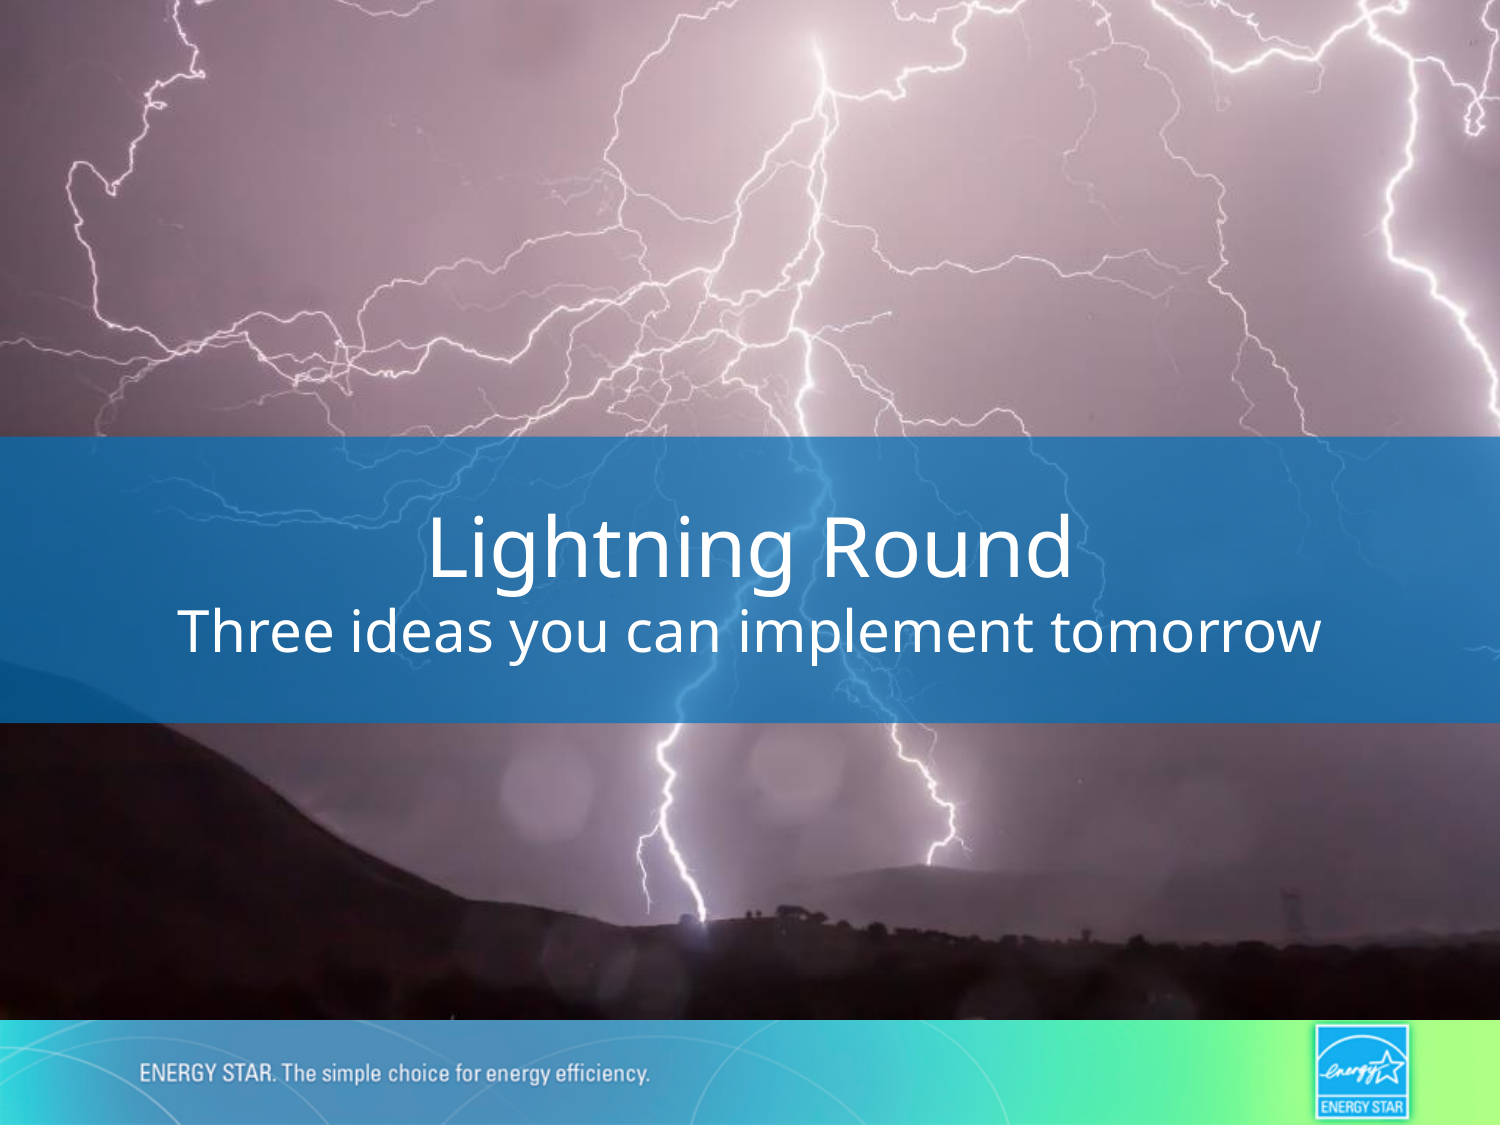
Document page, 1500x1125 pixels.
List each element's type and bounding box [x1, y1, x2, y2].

picture [0, 1020, 1500, 1125]
list [0, 0, 1500, 1020]
